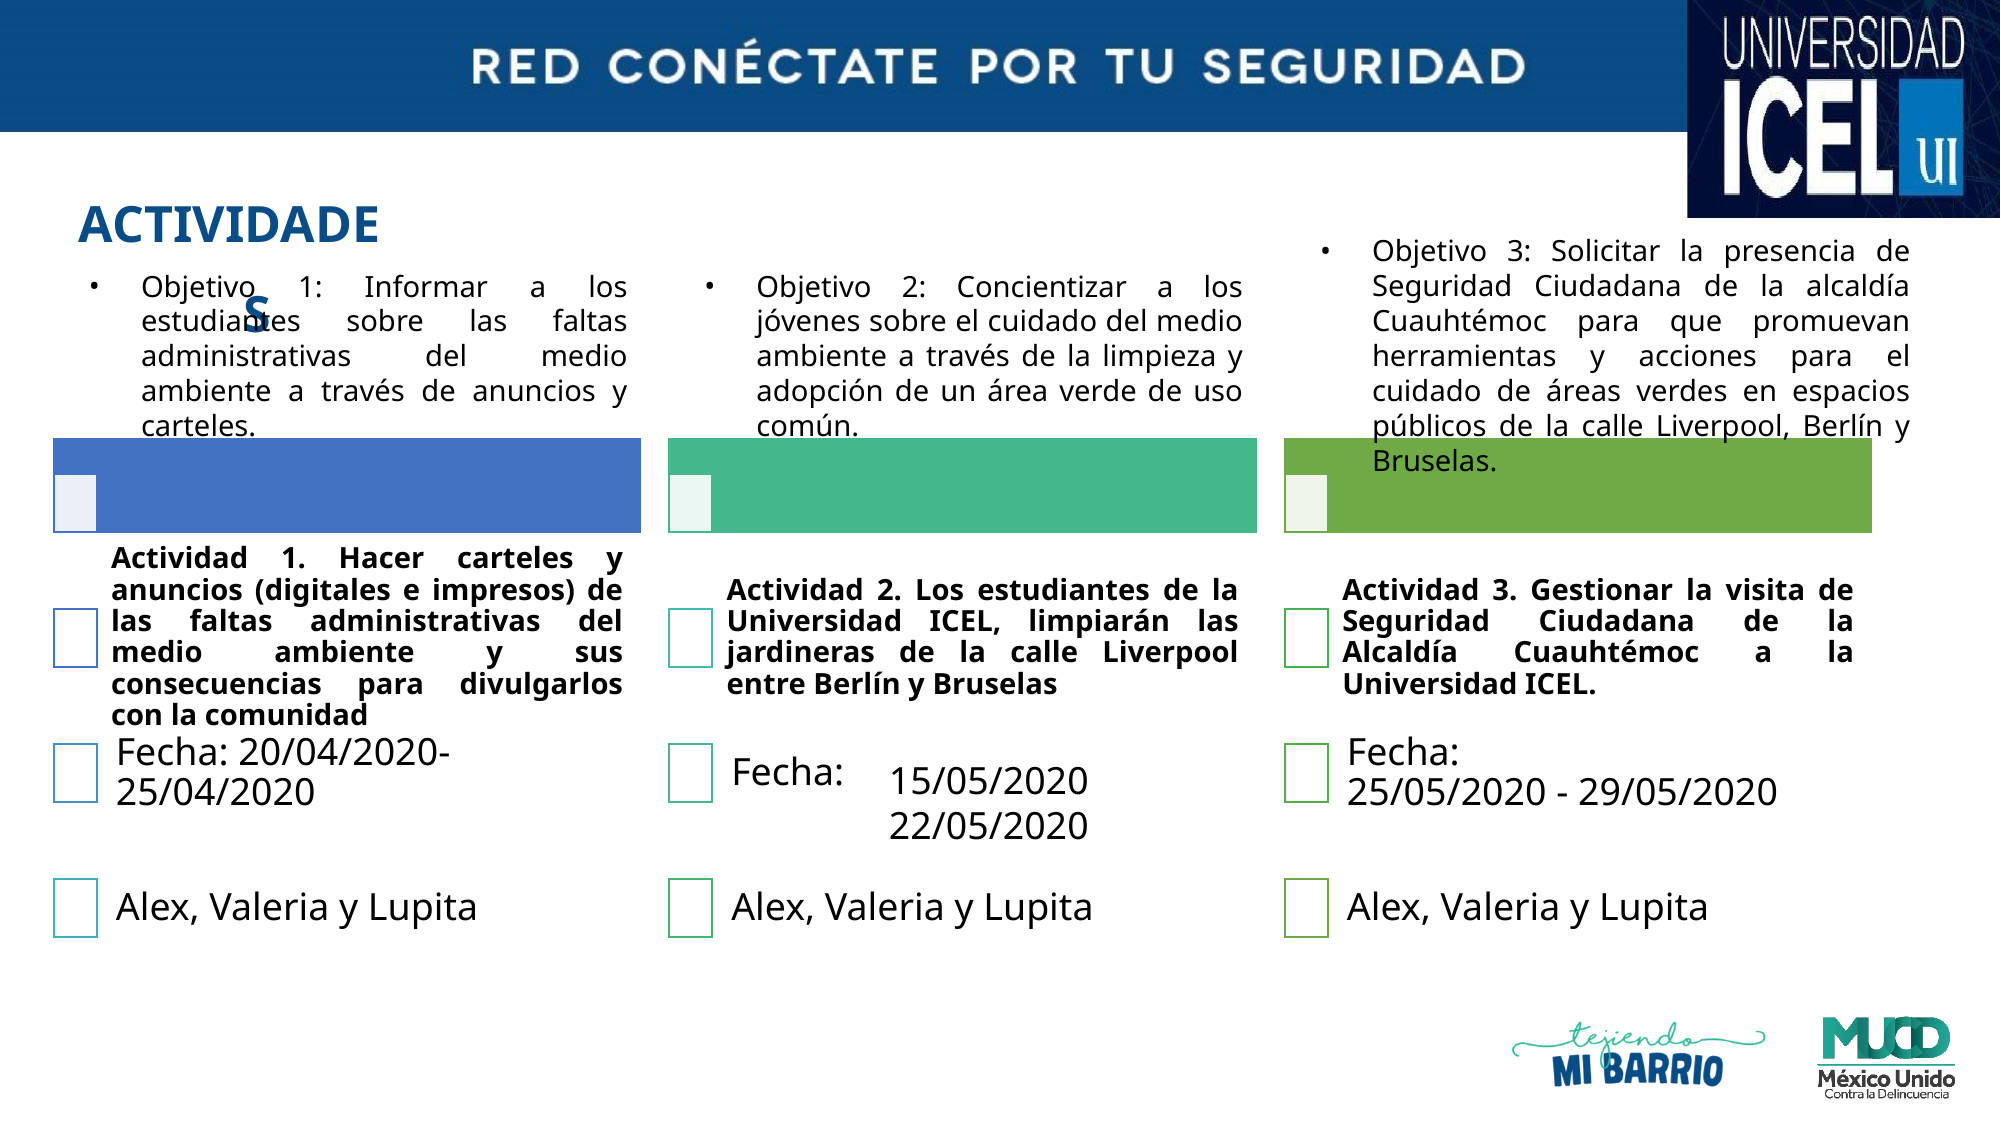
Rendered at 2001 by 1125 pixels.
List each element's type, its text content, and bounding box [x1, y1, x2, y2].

picture [1817, 1015, 1955, 1099]
text_box ACTIVIDADES [53, 155, 406, 250]
picture [0, 0, 2000, 218]
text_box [53, 271, 1924, 977]
picture [1498, 1012, 1797, 1099]
